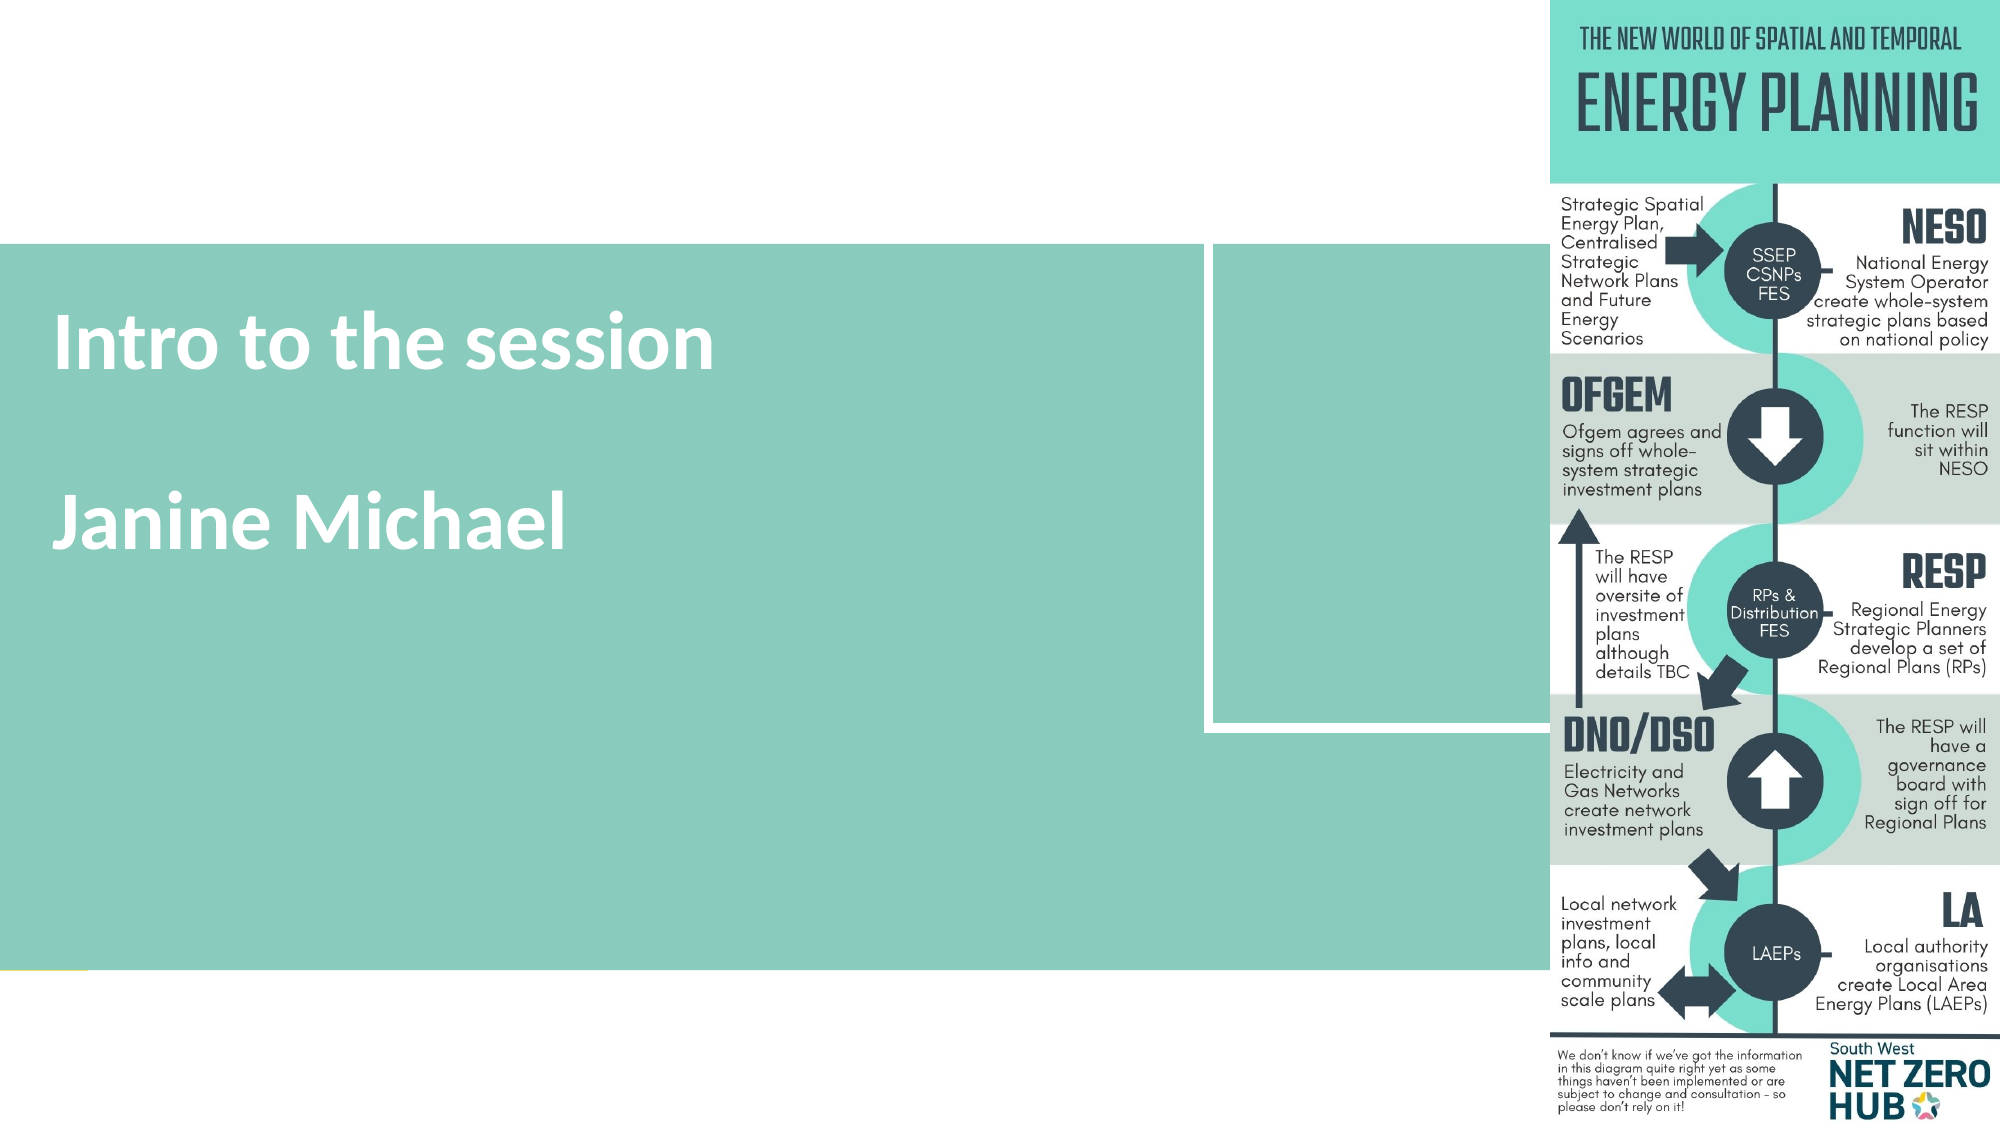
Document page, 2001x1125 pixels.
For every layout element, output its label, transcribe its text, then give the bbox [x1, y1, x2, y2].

picture [1549, 0, 2000, 1125]
title Intro to the session Janine Michael [37, 290, 1209, 754]
